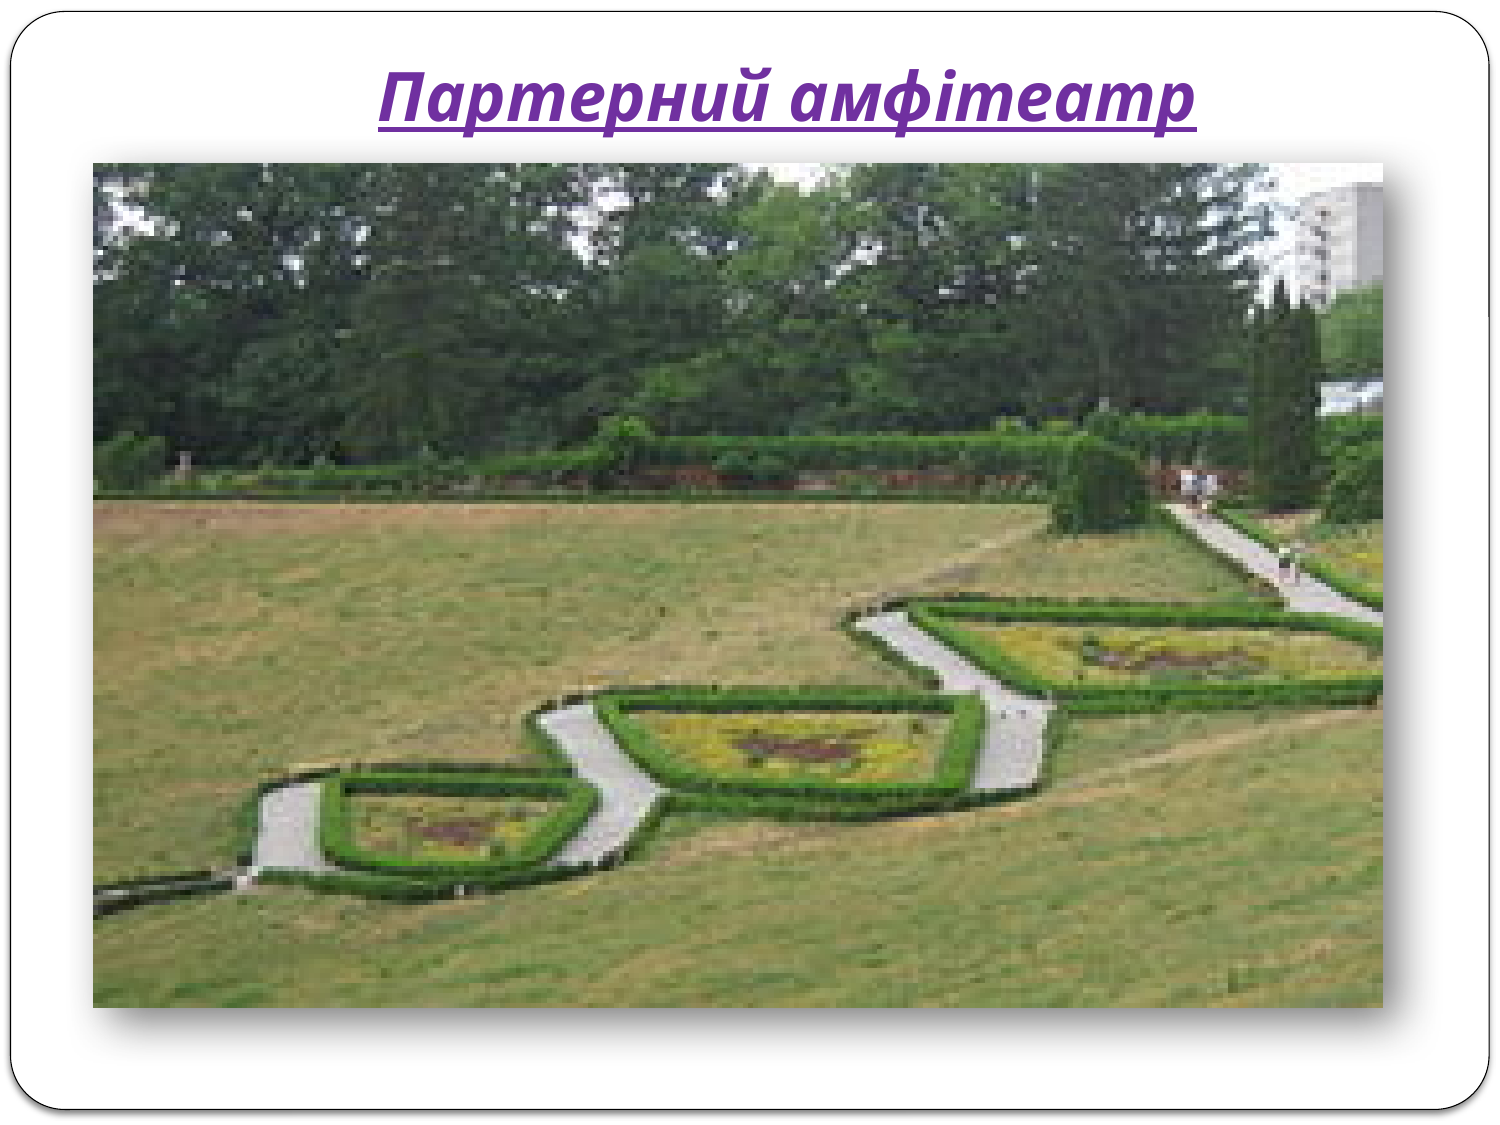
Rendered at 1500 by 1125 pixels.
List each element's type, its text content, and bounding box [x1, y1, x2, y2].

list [93, 163, 1383, 1008]
title Партерний амфітеатр [150, 45, 1425, 178]
